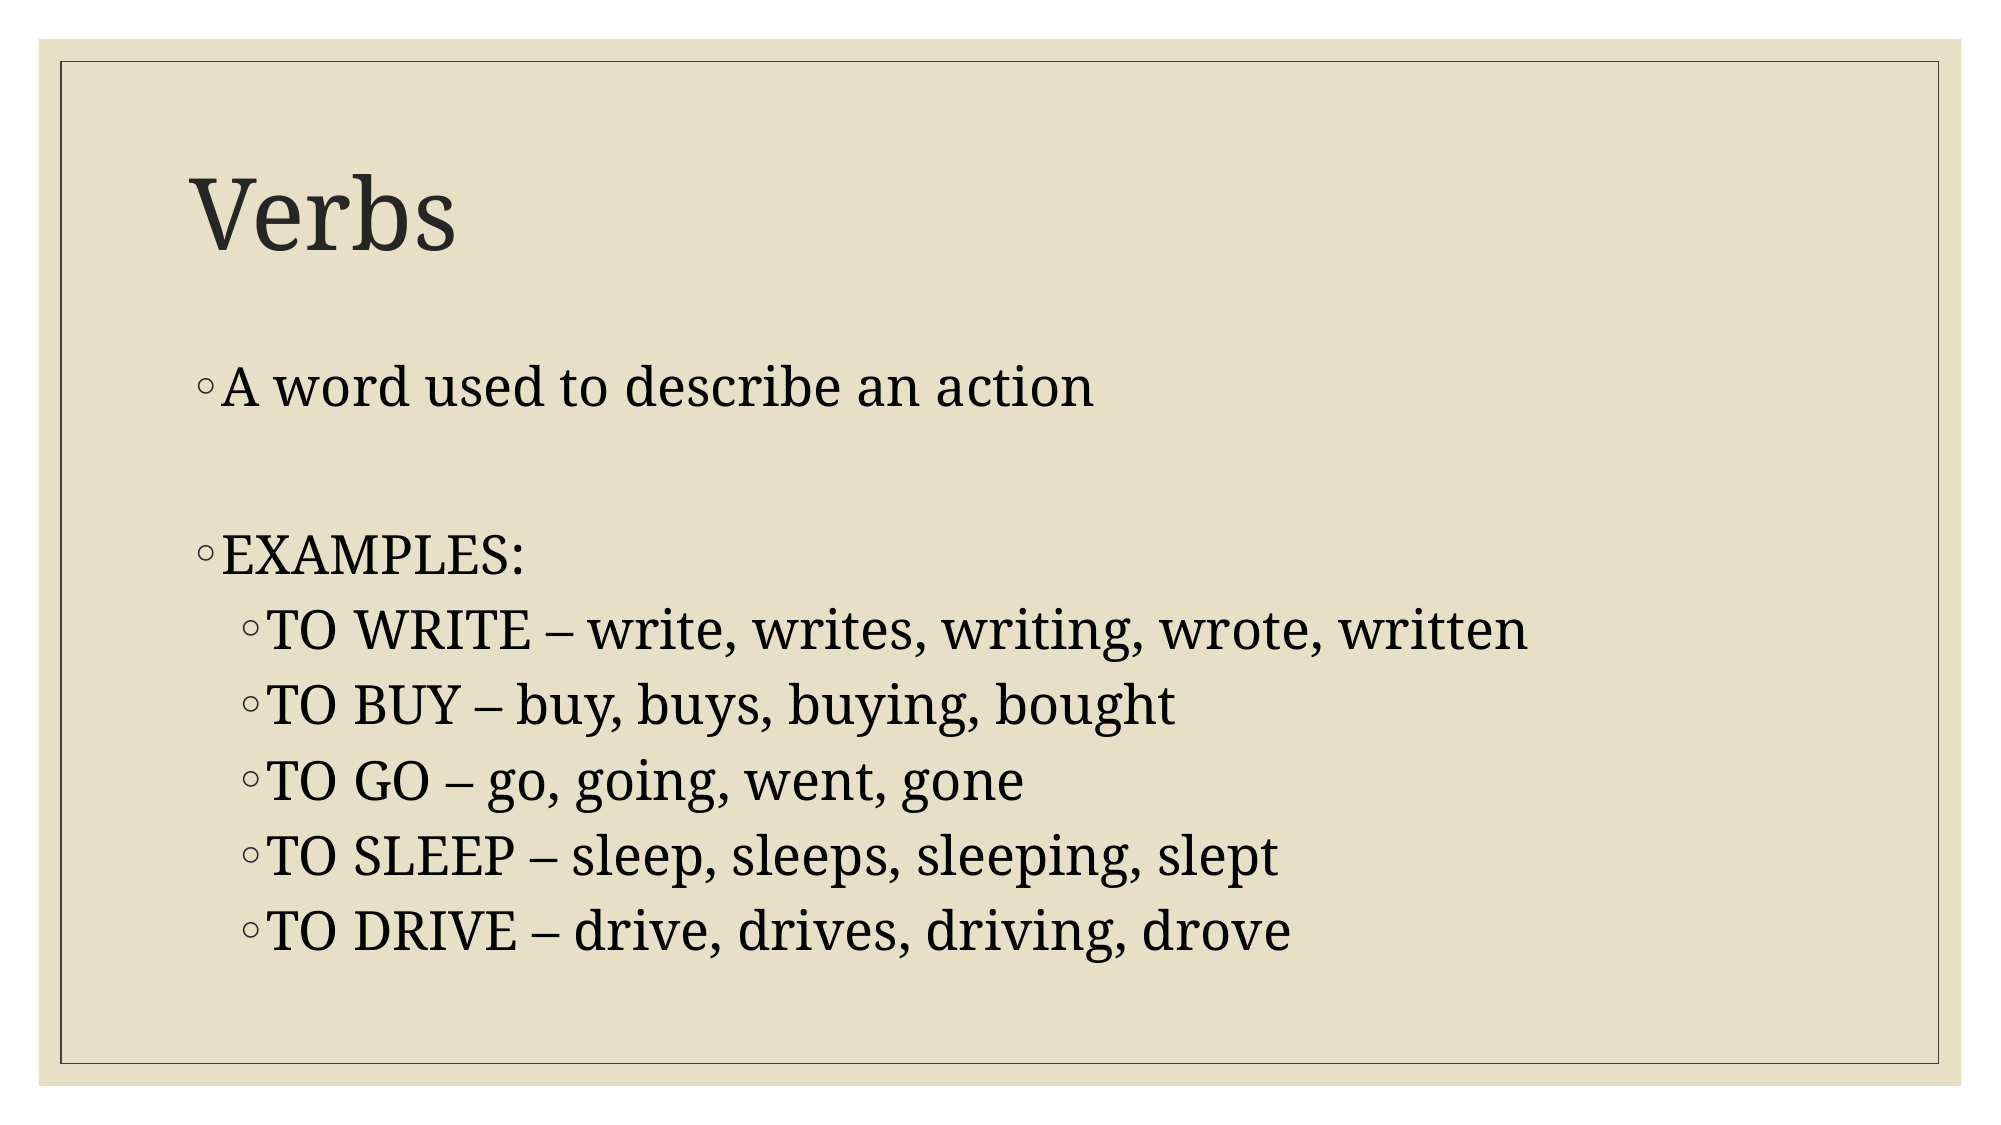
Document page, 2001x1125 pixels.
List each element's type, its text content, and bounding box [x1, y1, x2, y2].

list A word used to describe an action EXAMPLES: TO WRITE – write, writes, writing, wrote, written TO BUY – buy, buys, buying, bought TO GO – go, going, went, gone TO SLEEP – sleep, sleeps, sleeping, slept TO DRIVE – drive, drives, driving, drove [174, 345, 1825, 990]
title Verbs [174, 105, 1825, 331]
